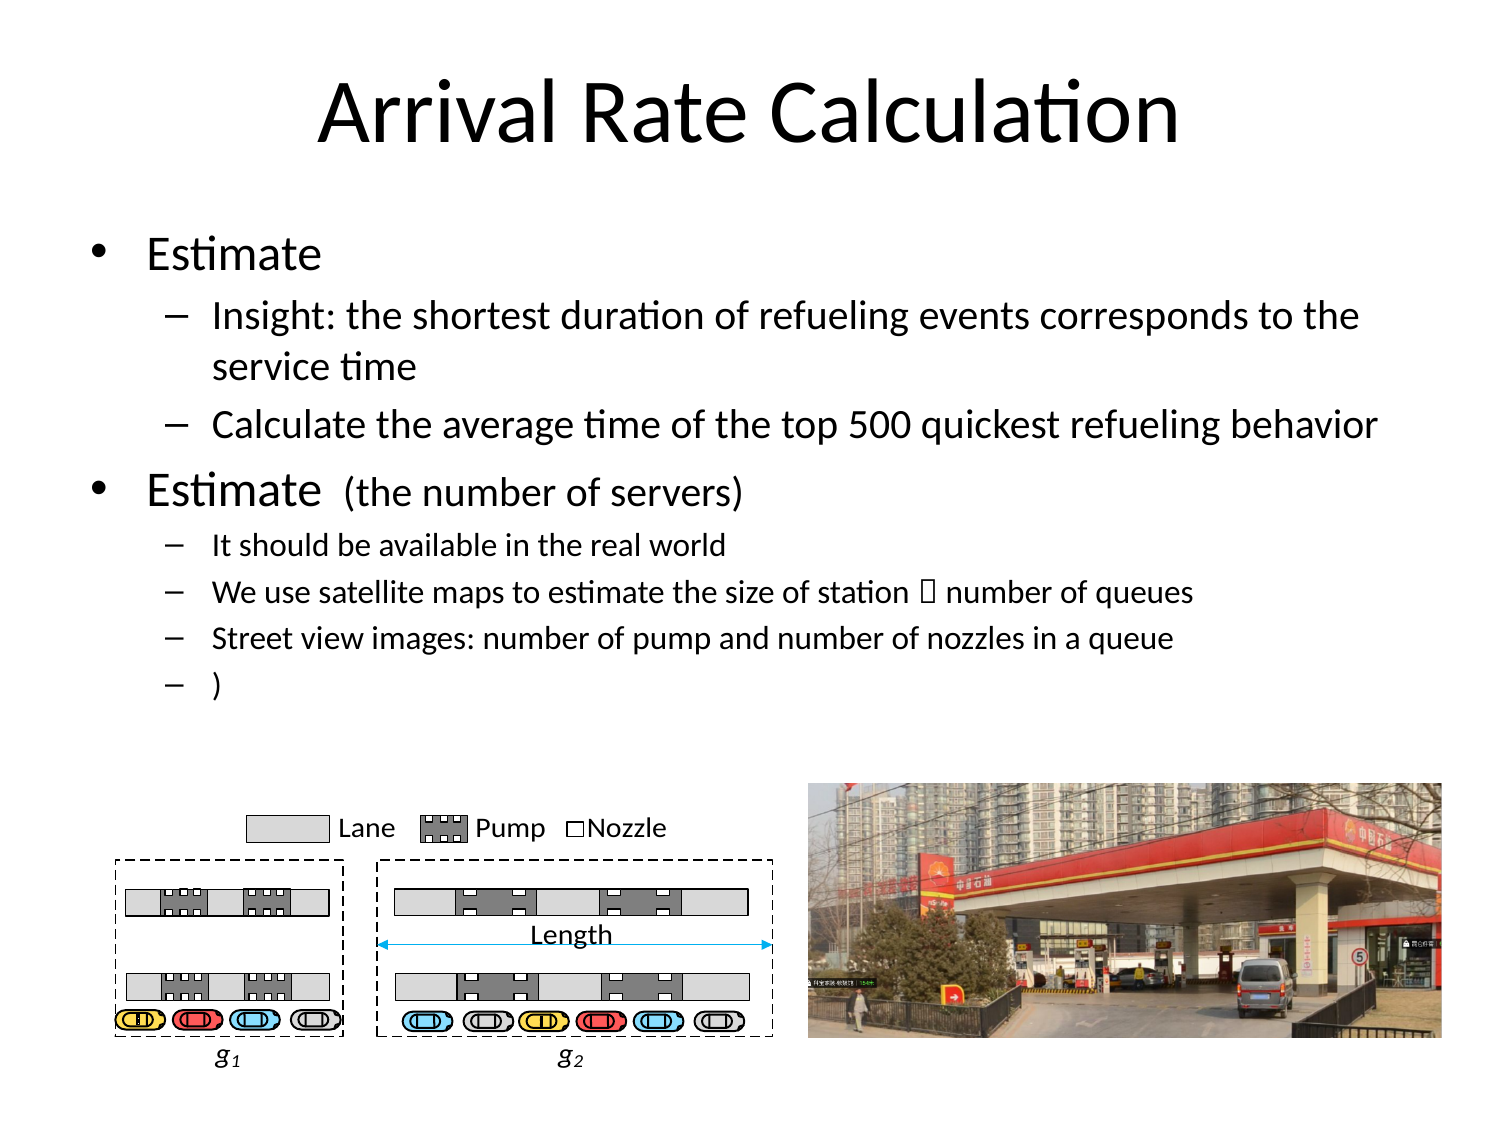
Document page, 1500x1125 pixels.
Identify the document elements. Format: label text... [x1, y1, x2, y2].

picture [112, 805, 776, 1076]
picture [808, 783, 1442, 1038]
title Arrival Rate Calculation [75, 12, 1425, 200]
